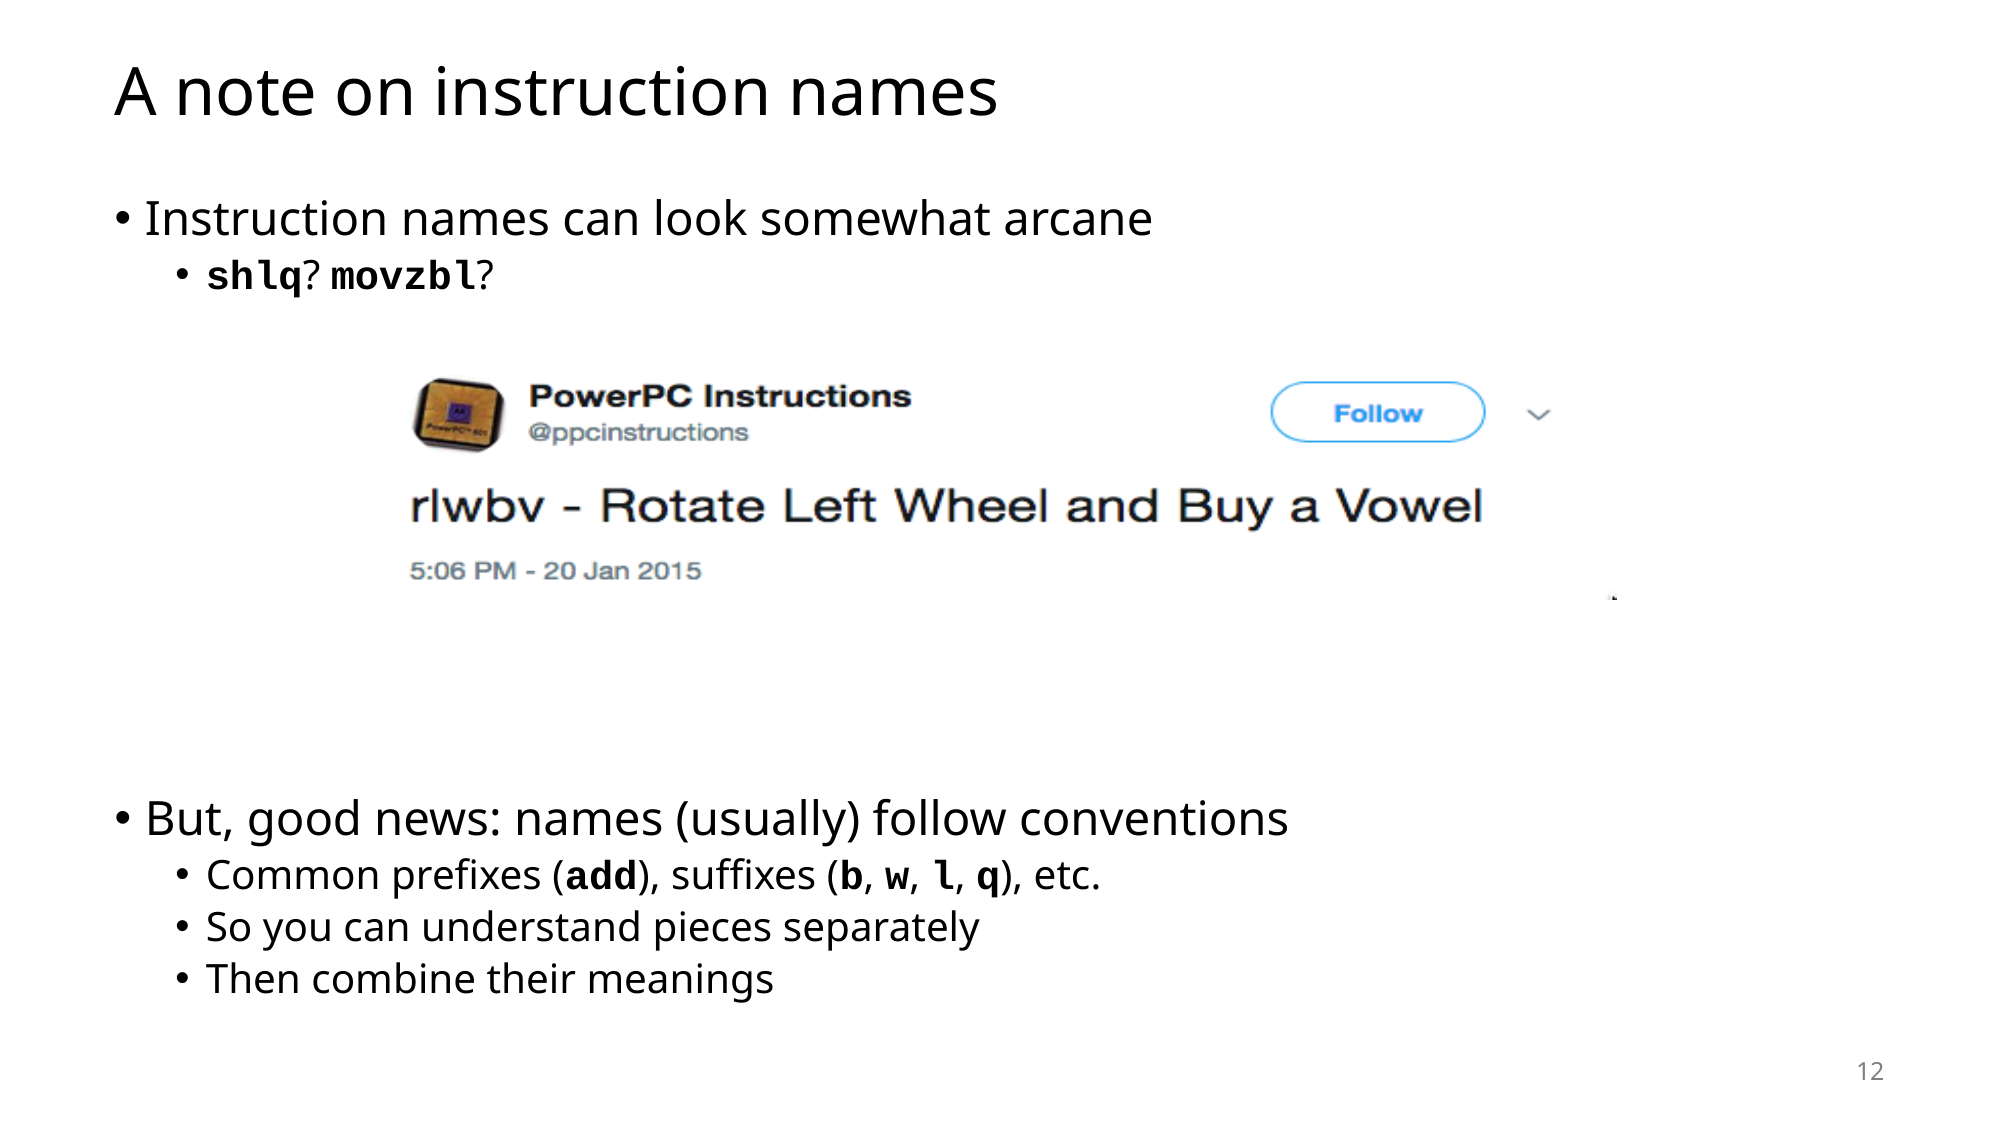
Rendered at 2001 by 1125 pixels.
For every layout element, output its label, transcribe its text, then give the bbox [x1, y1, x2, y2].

title A note on instruction names [99, 37, 1900, 150]
list Instruction names can look somewhat arcane shlq? movzbl? But, good news: names (usually) follow conventions Common prefixes (add), suffixes (b, w, l, q), etc. So you can understand pieces separately Then combine their meanings [99, 187, 1900, 1013]
picture [349, 343, 1617, 600]
slide_number 12 [1749, 1042, 1900, 1103]
